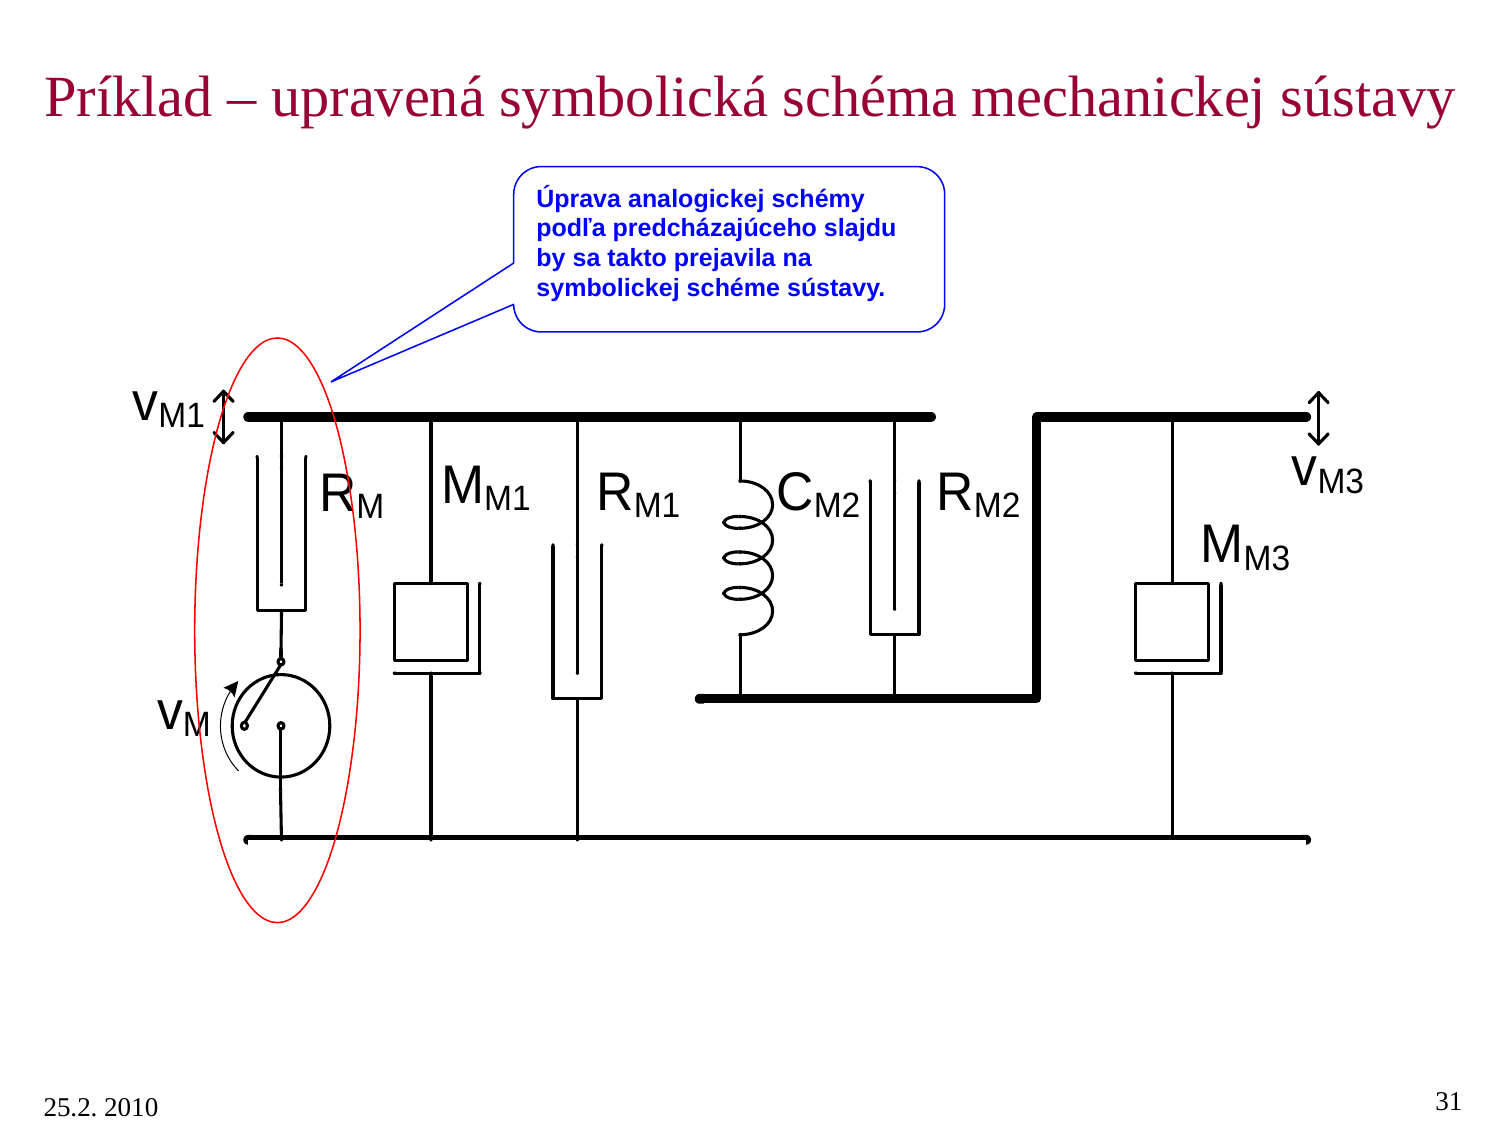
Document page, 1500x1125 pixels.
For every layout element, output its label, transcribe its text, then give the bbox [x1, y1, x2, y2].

title Príklad – upravená symbolická schéma mechanickej sústavy [23, 24, 1477, 161]
slide_number 31 [1074, 1076, 1477, 1125]
text_box [233, 879, 321, 923]
text_box Úprava analogickej schémy podľa predcházajúceho slajdu by sa takto prejavila na symbolickej schéme sústavy. [370, 166, 945, 356]
slide_number 25.2. 2010 [29, 1082, 425, 1125]
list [127, 358, 1370, 871]
text_box [248, 337, 306, 356]
